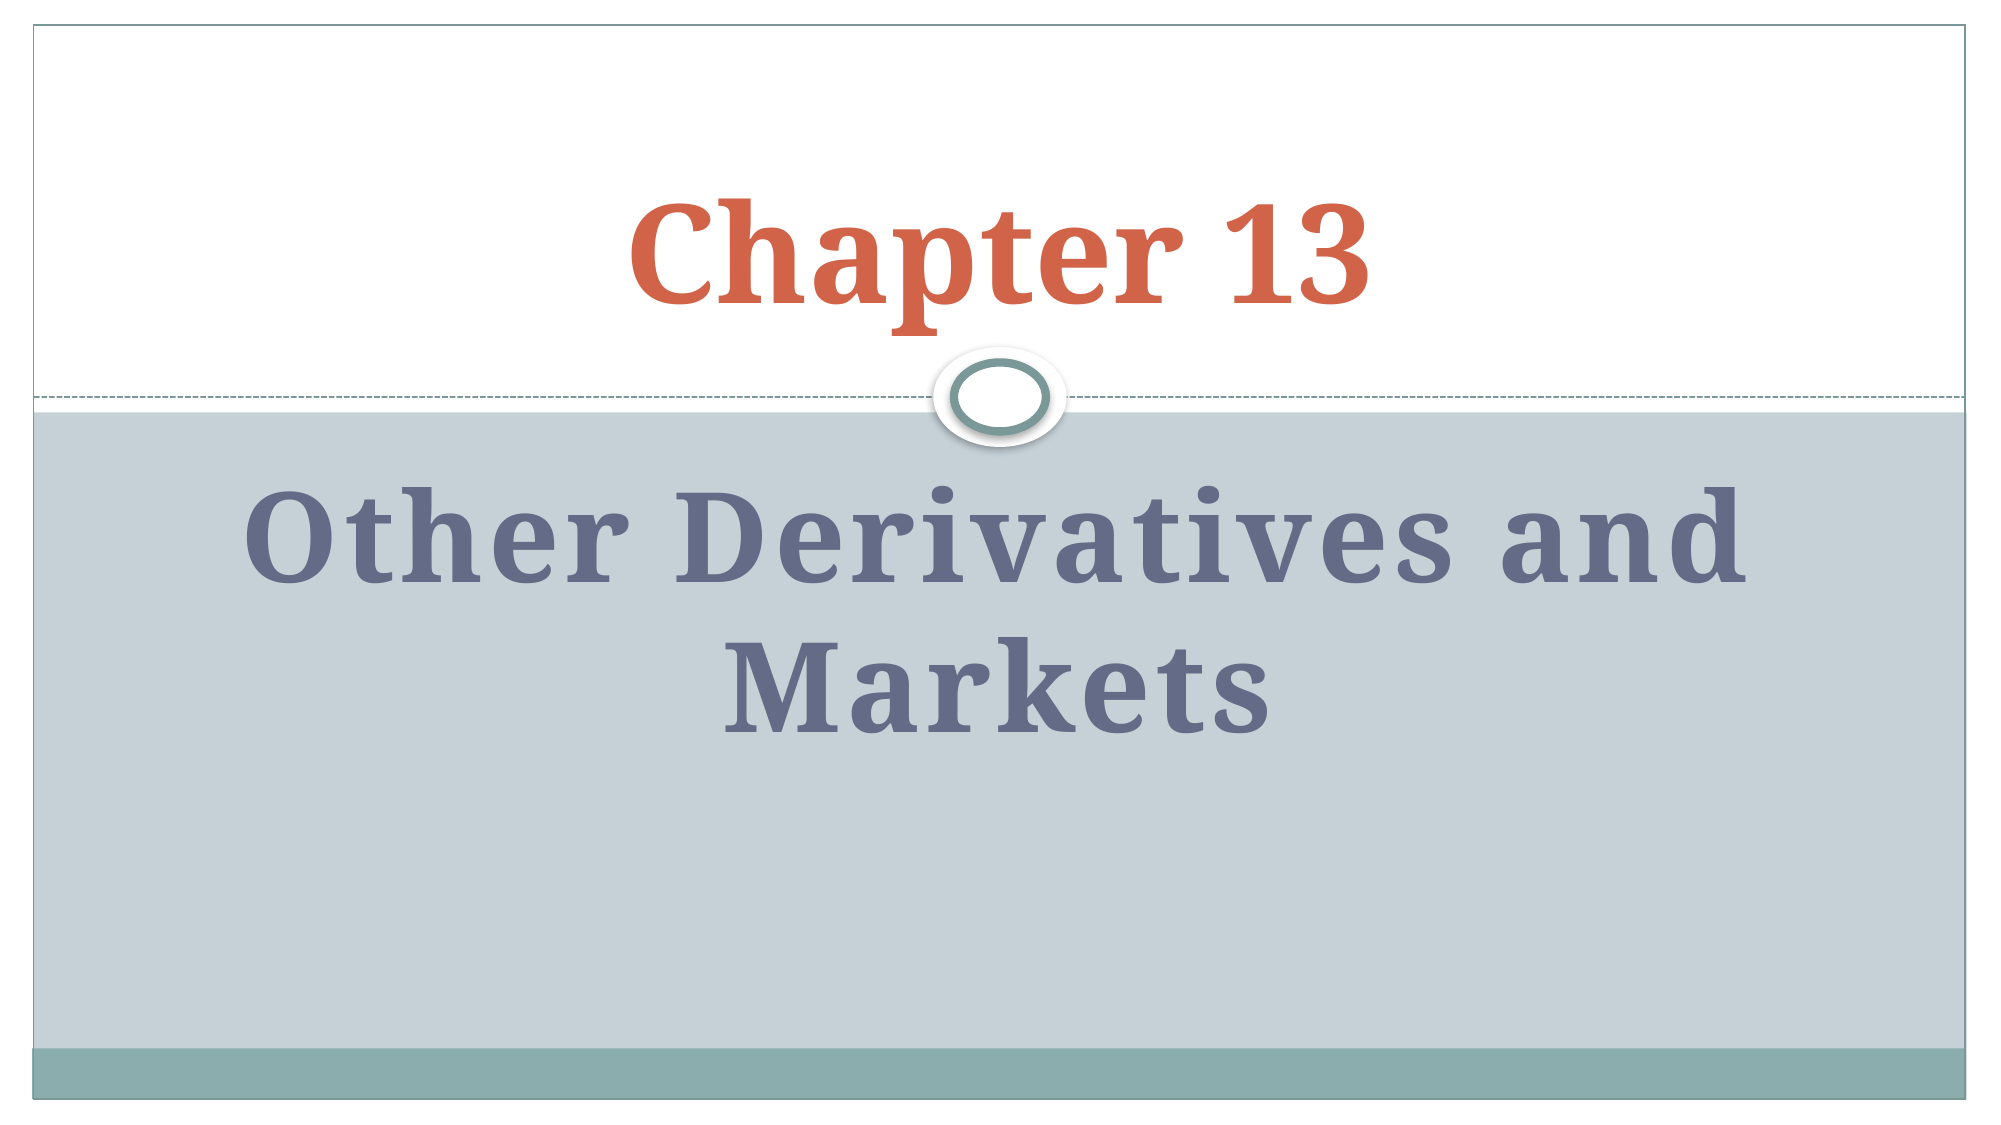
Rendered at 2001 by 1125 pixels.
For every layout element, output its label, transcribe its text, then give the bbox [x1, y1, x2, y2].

title Chapter 13 [362, 97, 1638, 339]
subtitle Other Derivatives and Markets [61, 450, 1934, 925]
